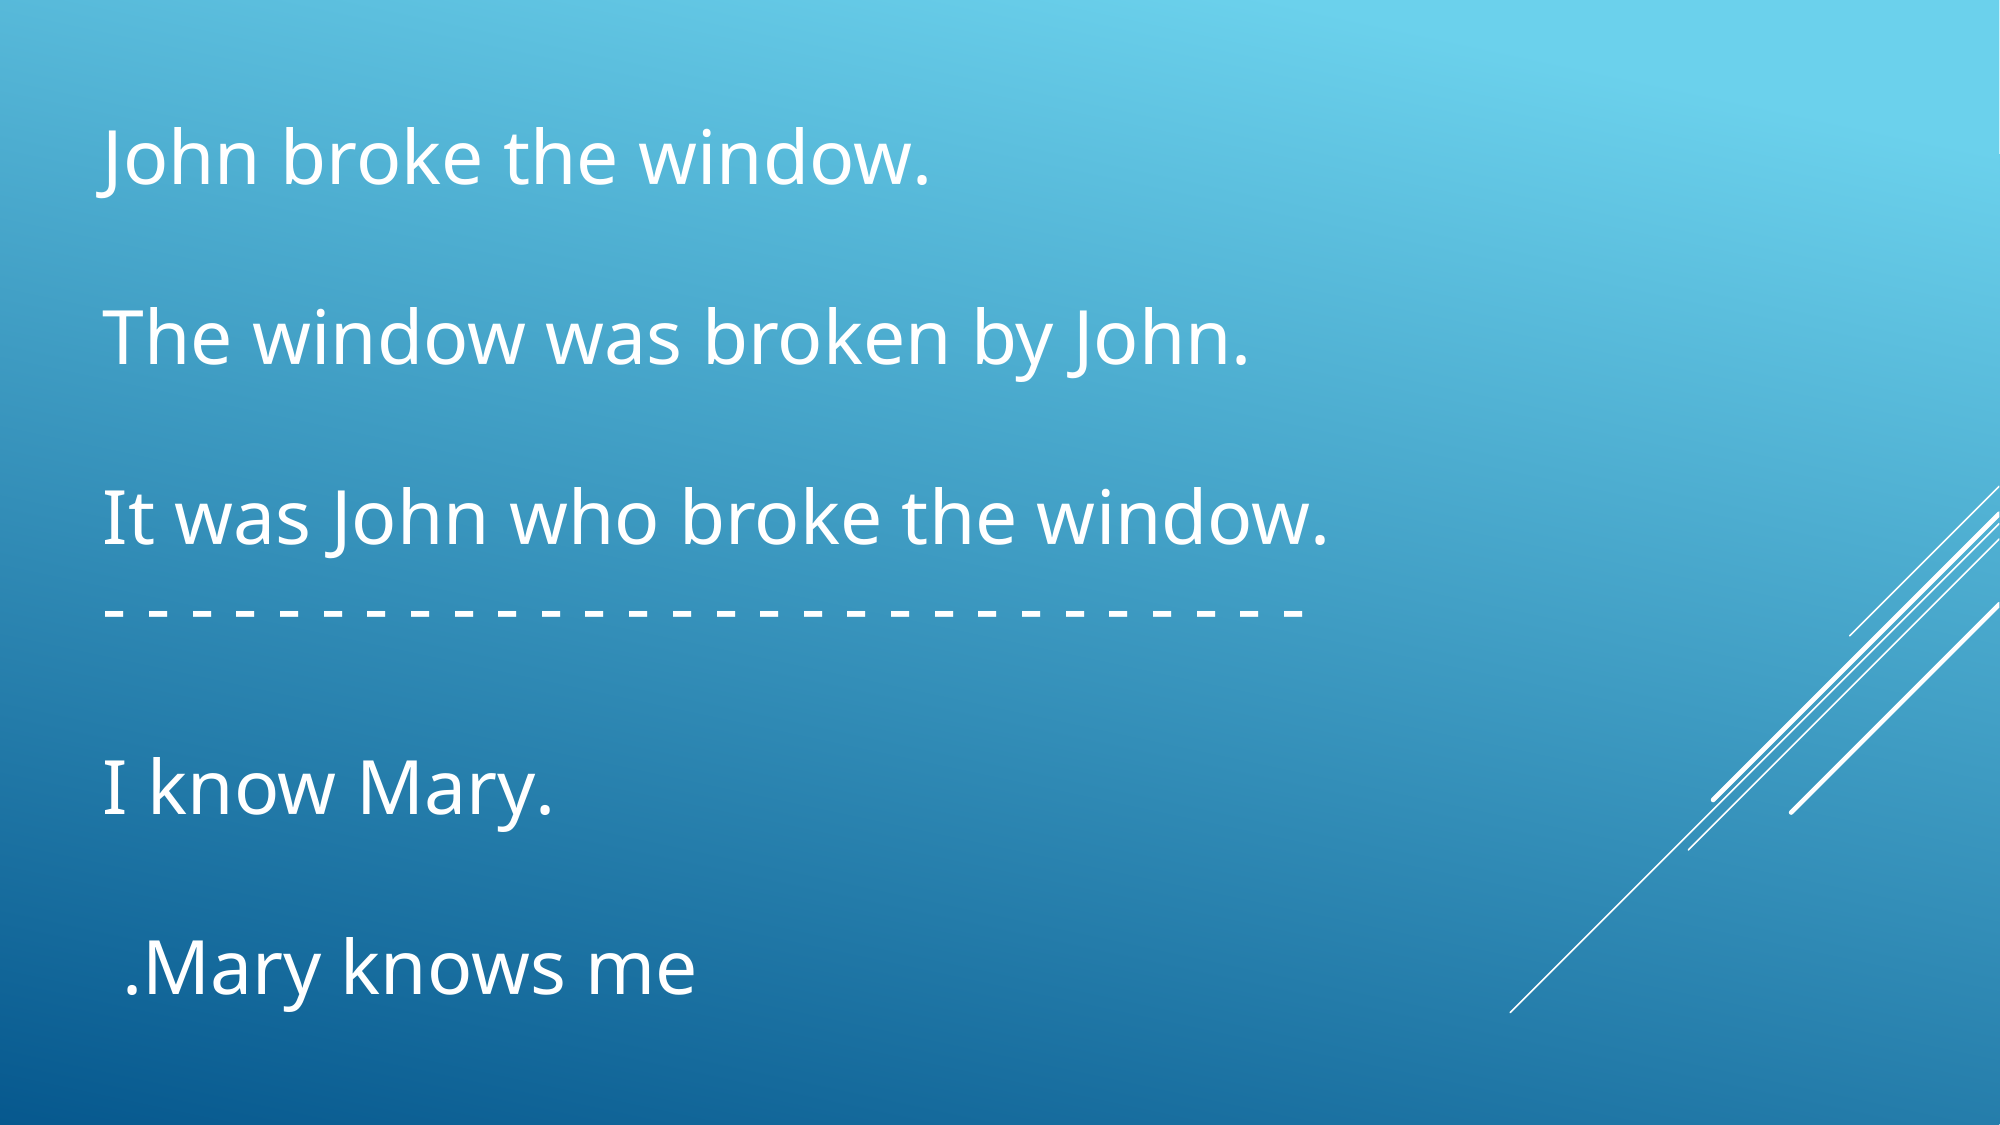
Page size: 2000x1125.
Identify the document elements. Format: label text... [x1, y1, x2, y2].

title John broke the window. The window was broken by John. It was John who broke the window. - - - - - - - - - - - - - - - - - - - - - - - - - - - - I know Mary. Mary knows me. [87, 38, 1935, 1080]
